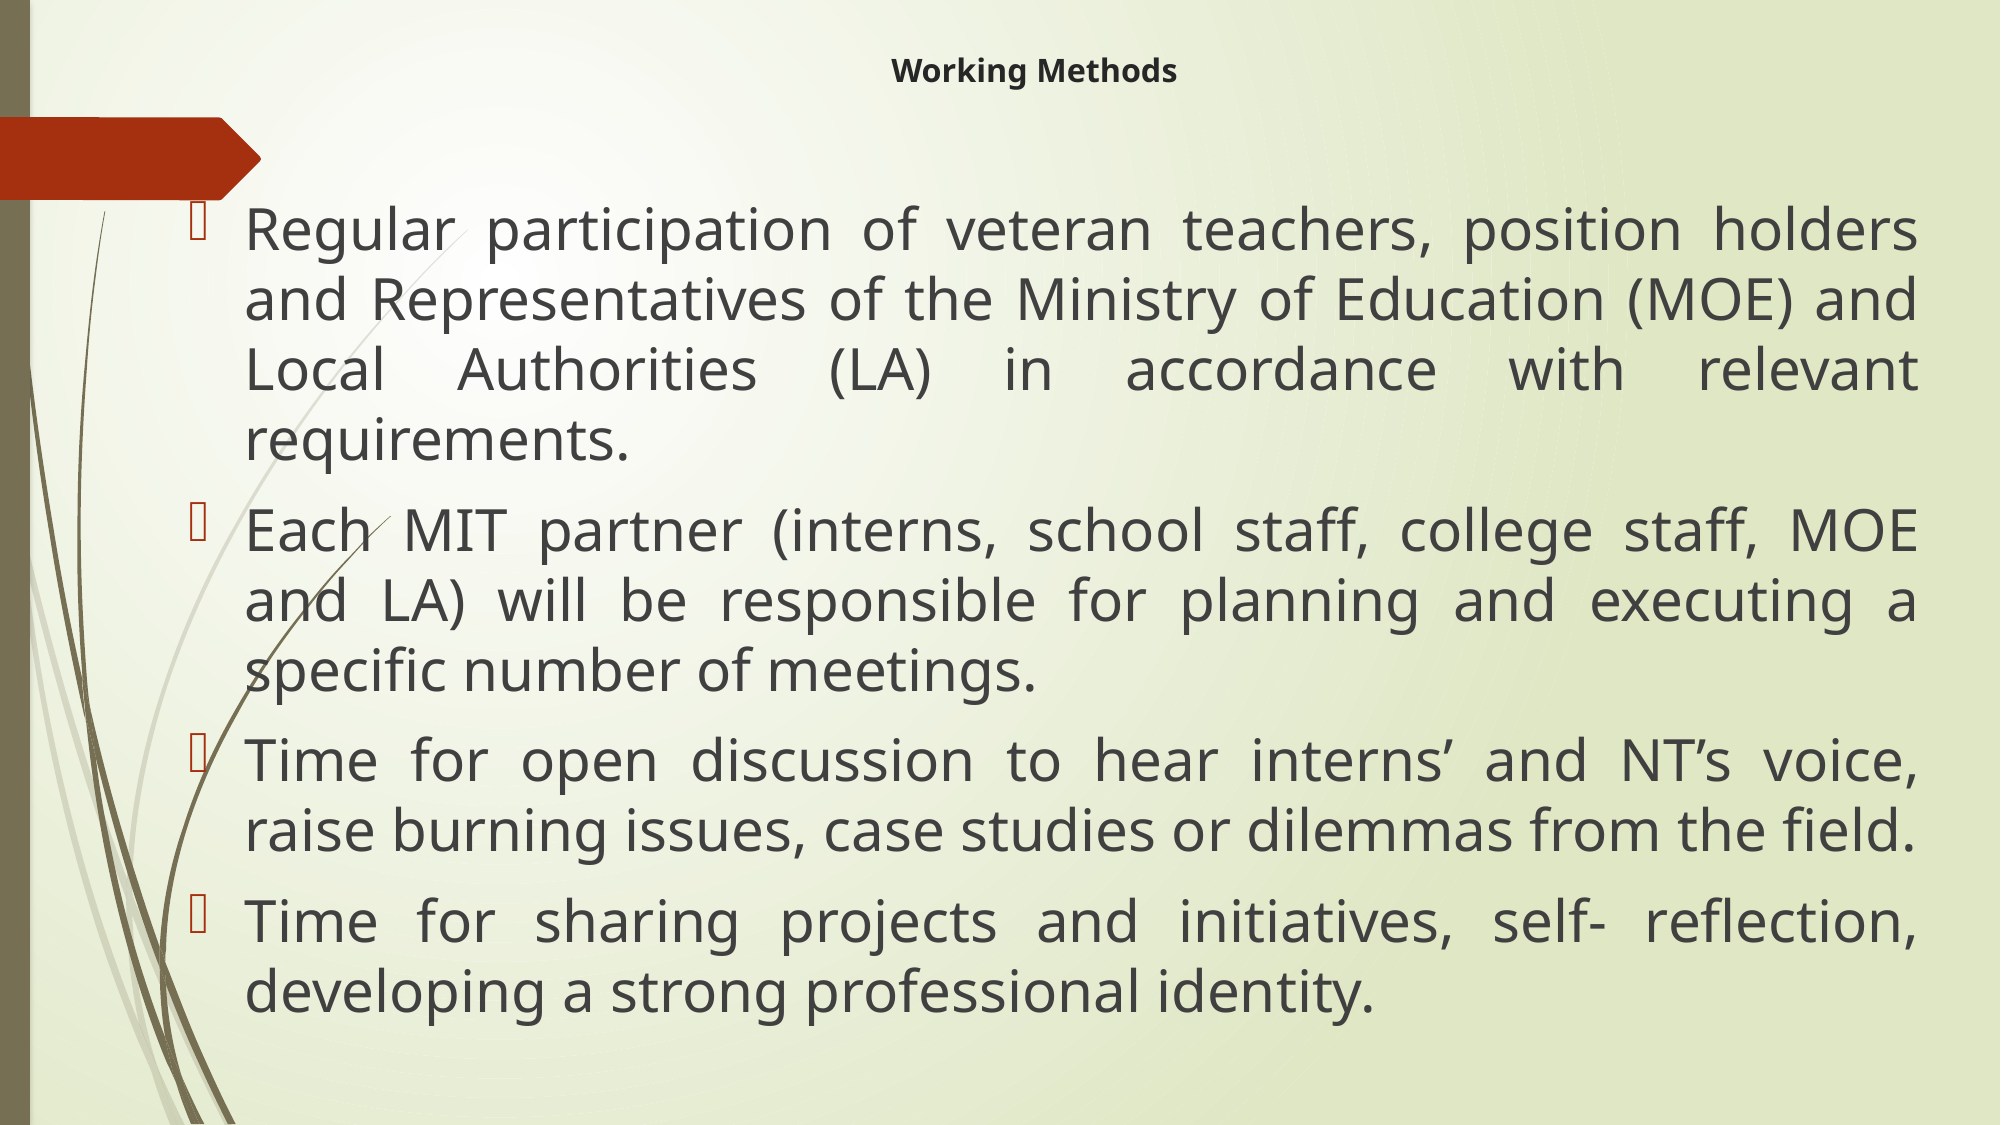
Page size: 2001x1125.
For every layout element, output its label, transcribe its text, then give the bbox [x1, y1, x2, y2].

title Working Methods [173, 42, 1888, 137]
list Regular participation of veteran teachers, position holders and Representatives of the Ministry of Education (MOE) and Local Authorities (LA) in accordance with relevant requirements. Each MIT partner (interns, school staff, college staff, MOE and LA) will be responsible for planning and executing a specific number of meetings. Time for open discussion to hear interns’ and NT’s voice, raise burning issues, case studies or dilemmas from the field. Time for sharing projects and initiatives, self- reflection, developing a strong professional identity. [173, 184, 1935, 1114]
